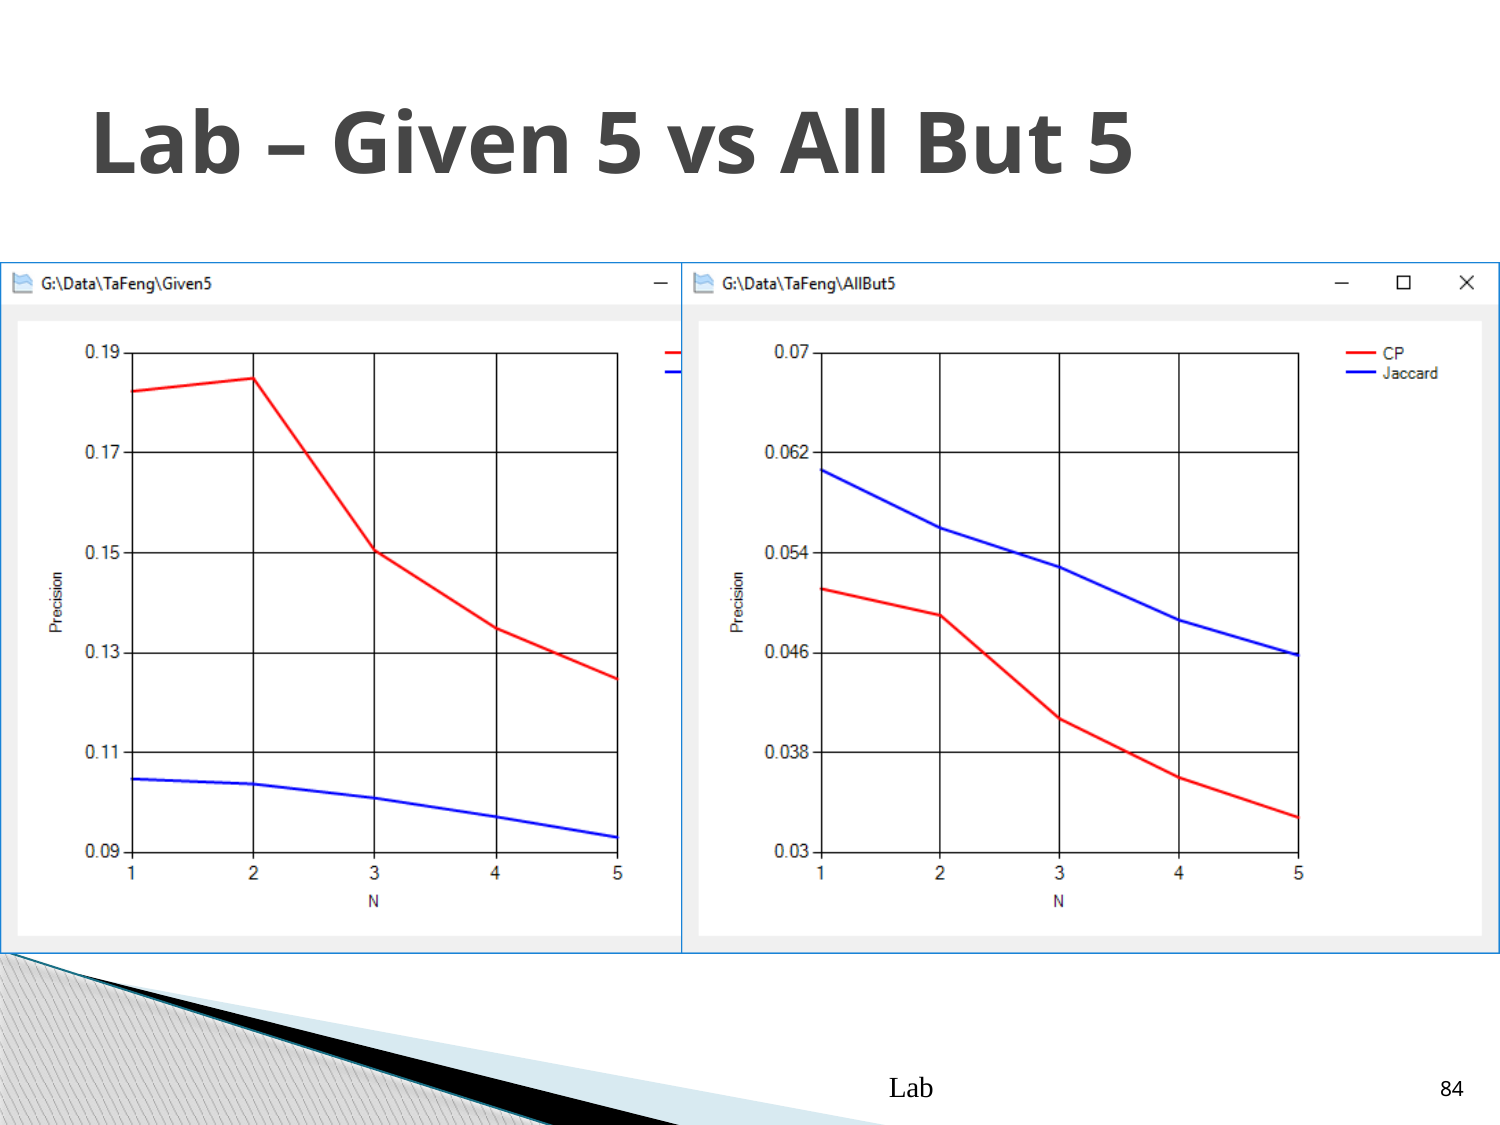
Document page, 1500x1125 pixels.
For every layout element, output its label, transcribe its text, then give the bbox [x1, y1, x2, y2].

footer Lab [718, 1051, 1105, 1112]
picture [0, 262, 1500, 954]
title Lab – Given 5 vs All But 5 [75, 45, 1425, 233]
slide_number 84 [1418, 1051, 1479, 1112]
